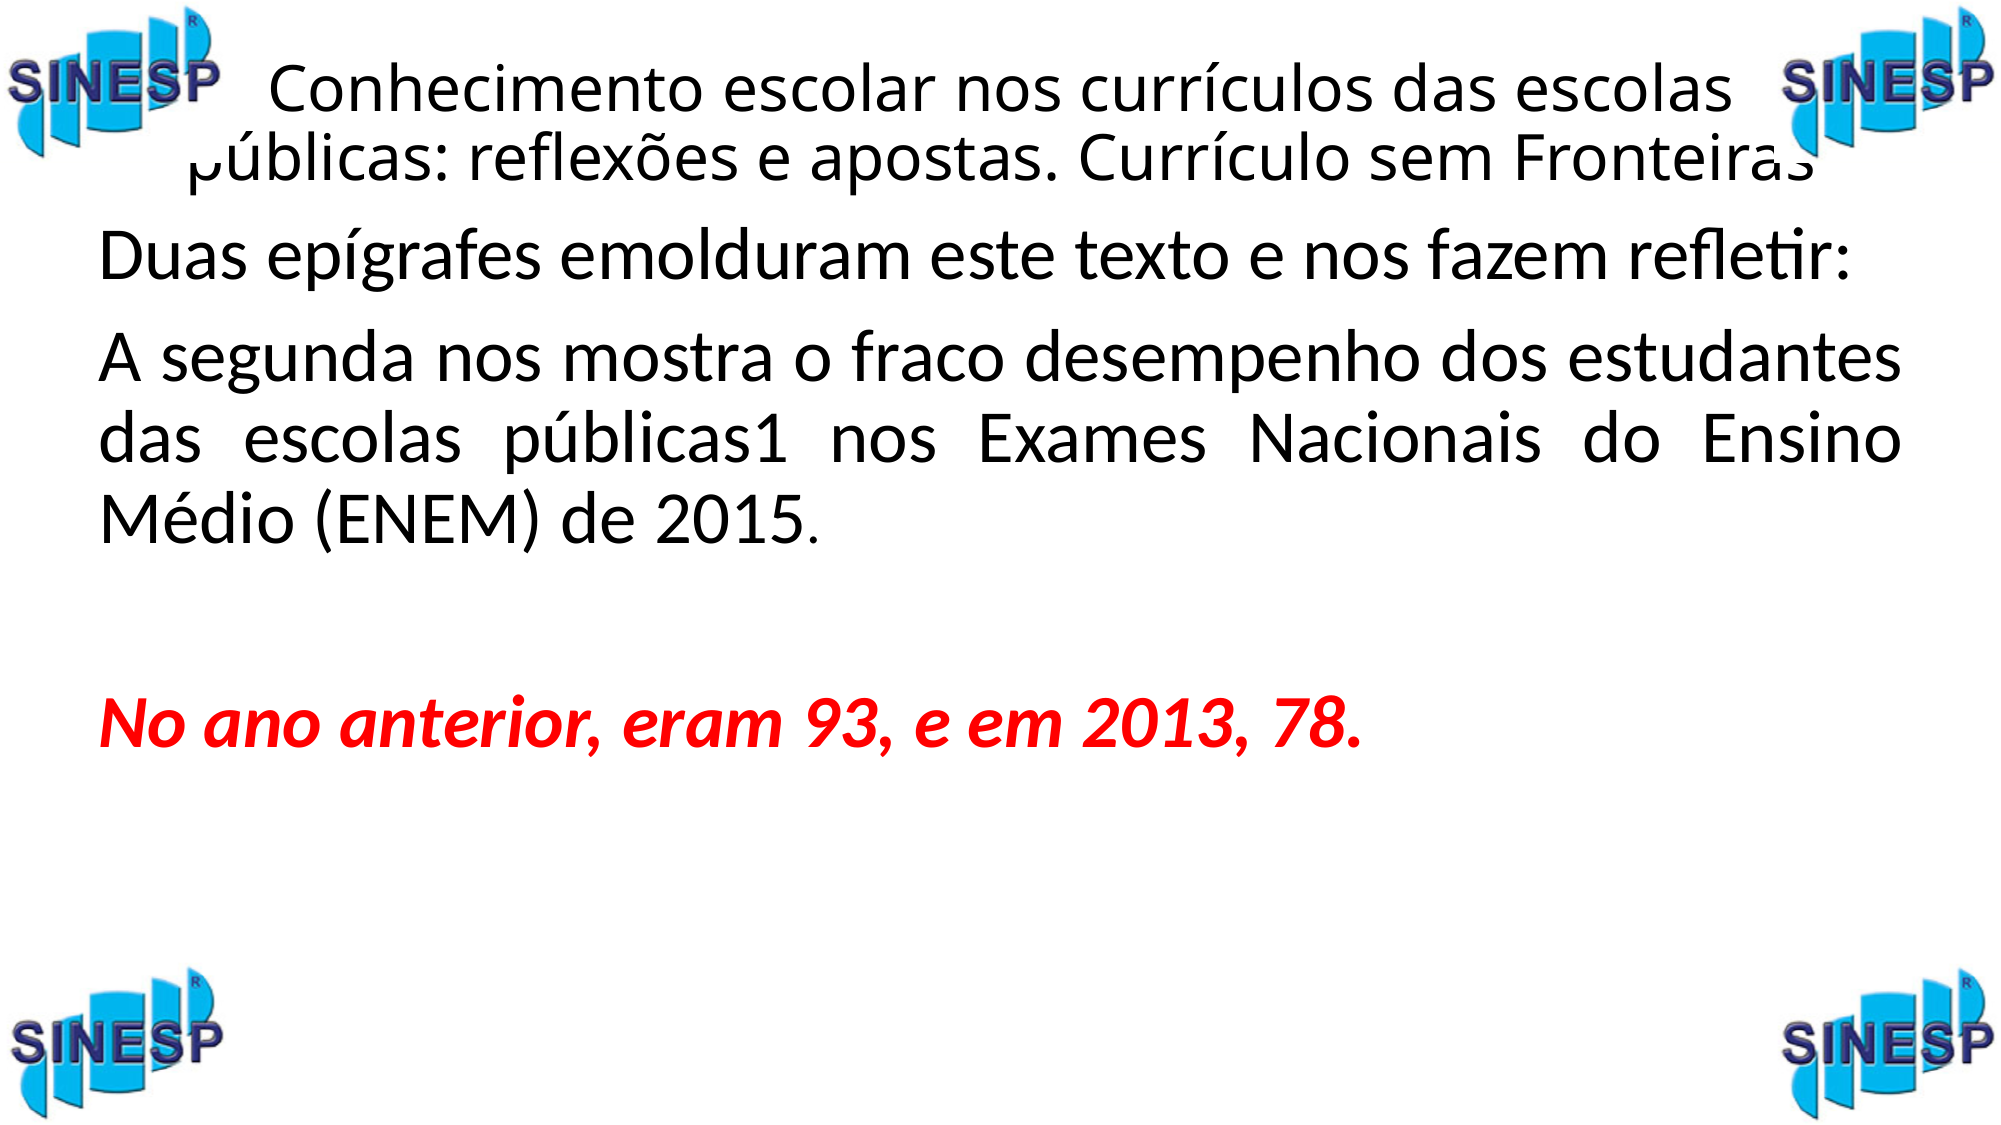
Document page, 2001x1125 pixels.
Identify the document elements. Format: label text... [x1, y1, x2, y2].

picture [1774, 963, 2000, 1125]
picture [1774, 1, 2000, 163]
picture [0, 1, 226, 163]
title Conhecimento escolar nos currículos das escolas públicas: reflexões e apostas. Currículo sem Fronteiras [153, 16, 1851, 207]
list Duas epígrafes emolduram este texto e nos fazem refletir: A segunda nos mostra o fraco desempenho dos estudantes das escolas públicas1 nos Exames Nacionais do Ensino Médio (ENEM) de 2015. No ano anterior, eram 93, e em 2013, 78. [83, 207, 1920, 965]
picture [3, 962, 229, 1124]
